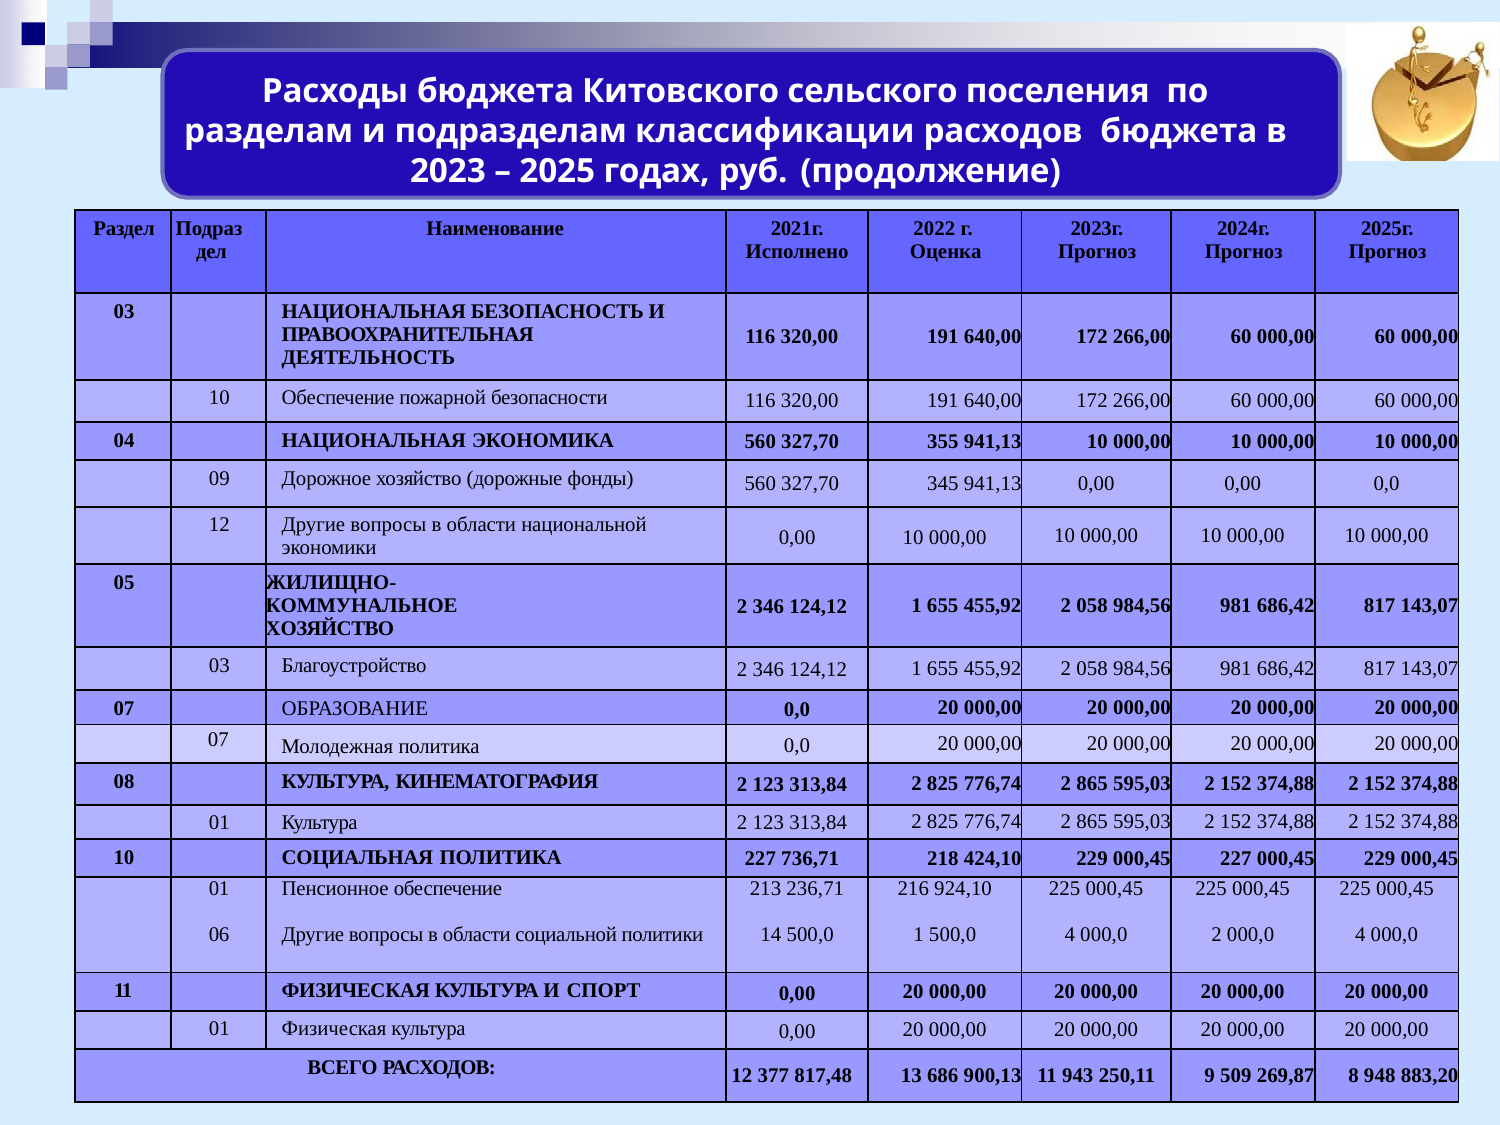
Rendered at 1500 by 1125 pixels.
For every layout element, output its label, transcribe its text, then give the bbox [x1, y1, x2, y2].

table_cell 0,0 [727, 725, 867, 762]
table_cell [172, 423, 265, 459]
table_cell 225 000,45 4 000,0 [1022, 878, 1170, 972]
table_cell 2 346 124,12 [727, 565, 867, 646]
table_cell 20 000,00 [1022, 691, 1170, 724]
table_cell 0,00 [727, 973, 867, 1010]
table_cell 227 000,45 [1172, 840, 1314, 876]
table_cell 04 [76, 423, 170, 459]
table_cell 0,00 [727, 1012, 867, 1048]
table_cell 10 [76, 840, 170, 876]
table_cell 10 000,00 [1022, 423, 1170, 459]
table_cell 2 825 776,74 [869, 764, 1021, 804]
table_cell 213 236,71 14 500,0 [727, 878, 867, 972]
table_cell 229 000,45 [1316, 840, 1458, 876]
table_cell [172, 691, 265, 724]
table_cell 60 000,00 [1172, 381, 1314, 421]
table_cell 0,0 [727, 691, 867, 724]
table_cell 172 266,00 [1022, 381, 1170, 421]
table_cell 12 [172, 508, 265, 563]
table_cell 227 736,71 [727, 840, 867, 876]
table_cell 10 000,00 [1316, 423, 1458, 459]
table_cell 20 000,00 [1022, 725, 1170, 762]
table_cell 20 000,00 [869, 973, 1021, 1010]
table_header Подраз дел [172, 211, 265, 292]
text_box [89, 0, 113, 22]
table_cell 05 [76, 565, 170, 646]
table_cell 191 640,00 [869, 381, 1021, 421]
table_cell 20 000,00 [1172, 1012, 1314, 1048]
text_box [67, 22, 89, 44]
table_cell 355 941,13 [869, 423, 1021, 459]
table_cell 2 825 776,74 [869, 806, 1021, 838]
table_cell КУЛЬТУРА, КИНЕМАТОГРАФИЯ [267, 764, 725, 804]
table_cell 20 000,00 [1022, 973, 1170, 1010]
table_header Наименование [267, 211, 725, 292]
table_cell 9 509 269,87 [1172, 1050, 1314, 1101]
table_cell 0,00 [727, 508, 867, 563]
table_cell 172 266,00 [1022, 294, 1170, 379]
table_cell 116 320,00 [727, 381, 867, 421]
table_cell 817 143,07 [1316, 565, 1458, 646]
table_cell 2 152 374,88 [1316, 806, 1458, 838]
text_box [21, 22, 45, 46]
table_cell 20 000,00 [869, 691, 1021, 724]
table_cell 2 123 313,84 [727, 806, 867, 838]
table_cell 817 143,07 [1316, 648, 1458, 689]
table_cell 10 000,00 [1316, 508, 1458, 563]
table_cell 11 943 250,11 [1022, 1050, 1170, 1101]
table_cell Культура [267, 806, 725, 838]
table_cell 01 [172, 806, 265, 838]
table_cell 20 000,00 [1172, 691, 1314, 724]
table_cell 2 058 984,56 [1022, 565, 1170, 646]
table_cell 20 000,00 [1316, 973, 1458, 1010]
table_cell 11 [76, 973, 170, 1010]
text_box [90, 22, 1500, 68]
table_cell 07 [76, 691, 170, 724]
table_cell ОБРАЗОВАНИЕ [267, 691, 725, 724]
table_cell [76, 508, 170, 563]
table_cell 981 686,42 [1172, 565, 1314, 646]
table_cell 03 [76, 294, 170, 379]
table_cell [76, 725, 170, 762]
table_cell СОЦИАЛЬНАЯ ПОЛИТИКА [267, 840, 725, 876]
table_cell 2 346 124,12 [727, 648, 867, 689]
text_box [89, 22, 113, 46]
table_header 2024г. Прогноз [1172, 211, 1314, 292]
text_box [1346, 25, 1500, 162]
table_cell ВСЕГО РАСХОДОВ: [76, 1050, 725, 1101]
table_cell [172, 764, 265, 804]
table_cell 20 000,00 [1022, 1012, 1170, 1048]
table_cell [76, 461, 170, 506]
table_header Раздел [76, 211, 170, 292]
table_cell 03 [172, 648, 265, 689]
table_cell 20 000,00 [1316, 691, 1458, 724]
table_cell 2 058 984,56 [1022, 648, 1170, 689]
table_cell 60 000,00 [1316, 381, 1458, 421]
text_box [162, 50, 1341, 198]
table_cell 20 000,00 [1172, 973, 1314, 1010]
table_cell 560 327,70 [727, 461, 867, 506]
table_cell Обеспечение пожарной безопасности [267, 381, 725, 421]
table_cell 345 941,13 [869, 461, 1021, 506]
table_cell 20 000,00 [869, 1012, 1021, 1048]
table_cell 09 [172, 461, 265, 506]
table_cell 0,0 [1316, 461, 1458, 506]
table_cell [76, 878, 170, 972]
table_cell Дорожное хозяйство (дорожные фонды) [267, 461, 725, 506]
table_cell 225 000,45 4 000,0 [1316, 878, 1458, 972]
table_cell 8 948 883,20 [1316, 1050, 1458, 1101]
table_cell 13 686 900,13 [869, 1050, 1021, 1101]
table_cell [76, 1012, 170, 1048]
table_cell [76, 806, 170, 838]
table_cell 1 655 455,92 [869, 565, 1021, 646]
table_cell 0,00 [1172, 461, 1314, 506]
table_cell НАЦИОНАЛЬНАЯ БЕЗОПАСНОСТЬ И ПРАВООХРАНИТЕЛЬНАЯ ДЕЯТЕЛЬНОСТЬ [267, 294, 725, 379]
table_cell 560 327,70 [727, 423, 867, 459]
table_cell [172, 565, 265, 646]
table_cell Другие вопросы в области национальной экономики [267, 508, 725, 563]
table_cell 191 640,00 [869, 294, 1021, 379]
table_cell Физическая культура [267, 1012, 725, 1048]
table_cell [76, 381, 170, 421]
table_cell 20 000,00 [1316, 725, 1458, 762]
table_cell 2 152 374,88 [1172, 806, 1314, 838]
table_cell 07 [172, 725, 265, 762]
text_box [45, 67, 68, 90]
table_cell ФИЗИЧЕСКАЯ КУЛЬТУРА И СПОРТ [267, 973, 725, 1010]
table_cell 20 000,00 [1172, 725, 1314, 762]
table_cell 01 06 [172, 878, 265, 972]
table_cell Молодежная политика [267, 725, 725, 762]
table_header 2023г. Прогноз [1022, 211, 1170, 292]
table_cell 1 655 455,92 [869, 648, 1021, 689]
table_cell 10 000,00 [869, 508, 1021, 563]
table_cell 2 152 374,88 [1172, 764, 1314, 804]
table_cell 229 000,45 [1022, 840, 1170, 876]
table_cell [76, 648, 170, 689]
table_cell 2 123 313,84 [727, 764, 867, 804]
table_cell 116 320,00 [727, 294, 867, 379]
table_cell ЖИЛИЩНО-КОММУНАЛЬНОЕ ХОЗЯЙСТВО [267, 565, 725, 646]
table_header 2021г. Исполнено [727, 211, 867, 292]
table_cell 10 [172, 381, 265, 421]
text_box [45, 45, 67, 67]
table_cell 20 000,00 [869, 725, 1021, 762]
table_cell 10 000,00 [1172, 423, 1314, 459]
table_header 2025г. Прогноз [1316, 211, 1458, 292]
table_cell 0,00 [1022, 461, 1170, 506]
table_cell 225 000,45 2 000,0 [1172, 878, 1314, 972]
table_cell Благоустройство [267, 648, 725, 689]
table_cell 60 000,00 [1172, 294, 1314, 379]
table_cell 60 000,00 [1316, 294, 1458, 379]
table_cell [172, 840, 265, 876]
text_box [0, 0, 47, 88]
table_cell 216 924,10 1 500,0 [869, 878, 1021, 972]
table_cell [172, 294, 265, 379]
table_cell [172, 973, 265, 1010]
text_box [67, 44, 90, 68]
table_cell 20 000,00 [1316, 1012, 1458, 1048]
table_cell 2 865 595,03 [1022, 764, 1170, 804]
table_cell 218 424,10 [869, 840, 1021, 876]
table_cell 2 865 595,03 [1022, 806, 1170, 838]
table_cell Пенсионное обеспечение Другие вопросы в области социальной политики [267, 878, 725, 972]
table_cell 10 000,00 [1172, 508, 1314, 563]
table_cell 01 [172, 1012, 265, 1048]
table_cell 2 152 374,88 [1316, 764, 1458, 804]
table_header 2022 г. Оценка [869, 211, 1021, 292]
table_cell НАЦИОНАЛЬНАЯ ЭКОНОМИКА [267, 423, 725, 459]
table_cell 12 377 817,48 [727, 1050, 867, 1101]
table_cell 10 000,00 [1022, 508, 1170, 563]
text_box Расходы бюджета Китовского сельского поселения по разделам и подразделам классификации расходов бюджета в 2023 – 2025 годах, руб. (продолжение) [174, 67, 1296, 189]
table_cell 981 686,42 [1172, 648, 1314, 689]
table_cell 08 [76, 764, 170, 804]
